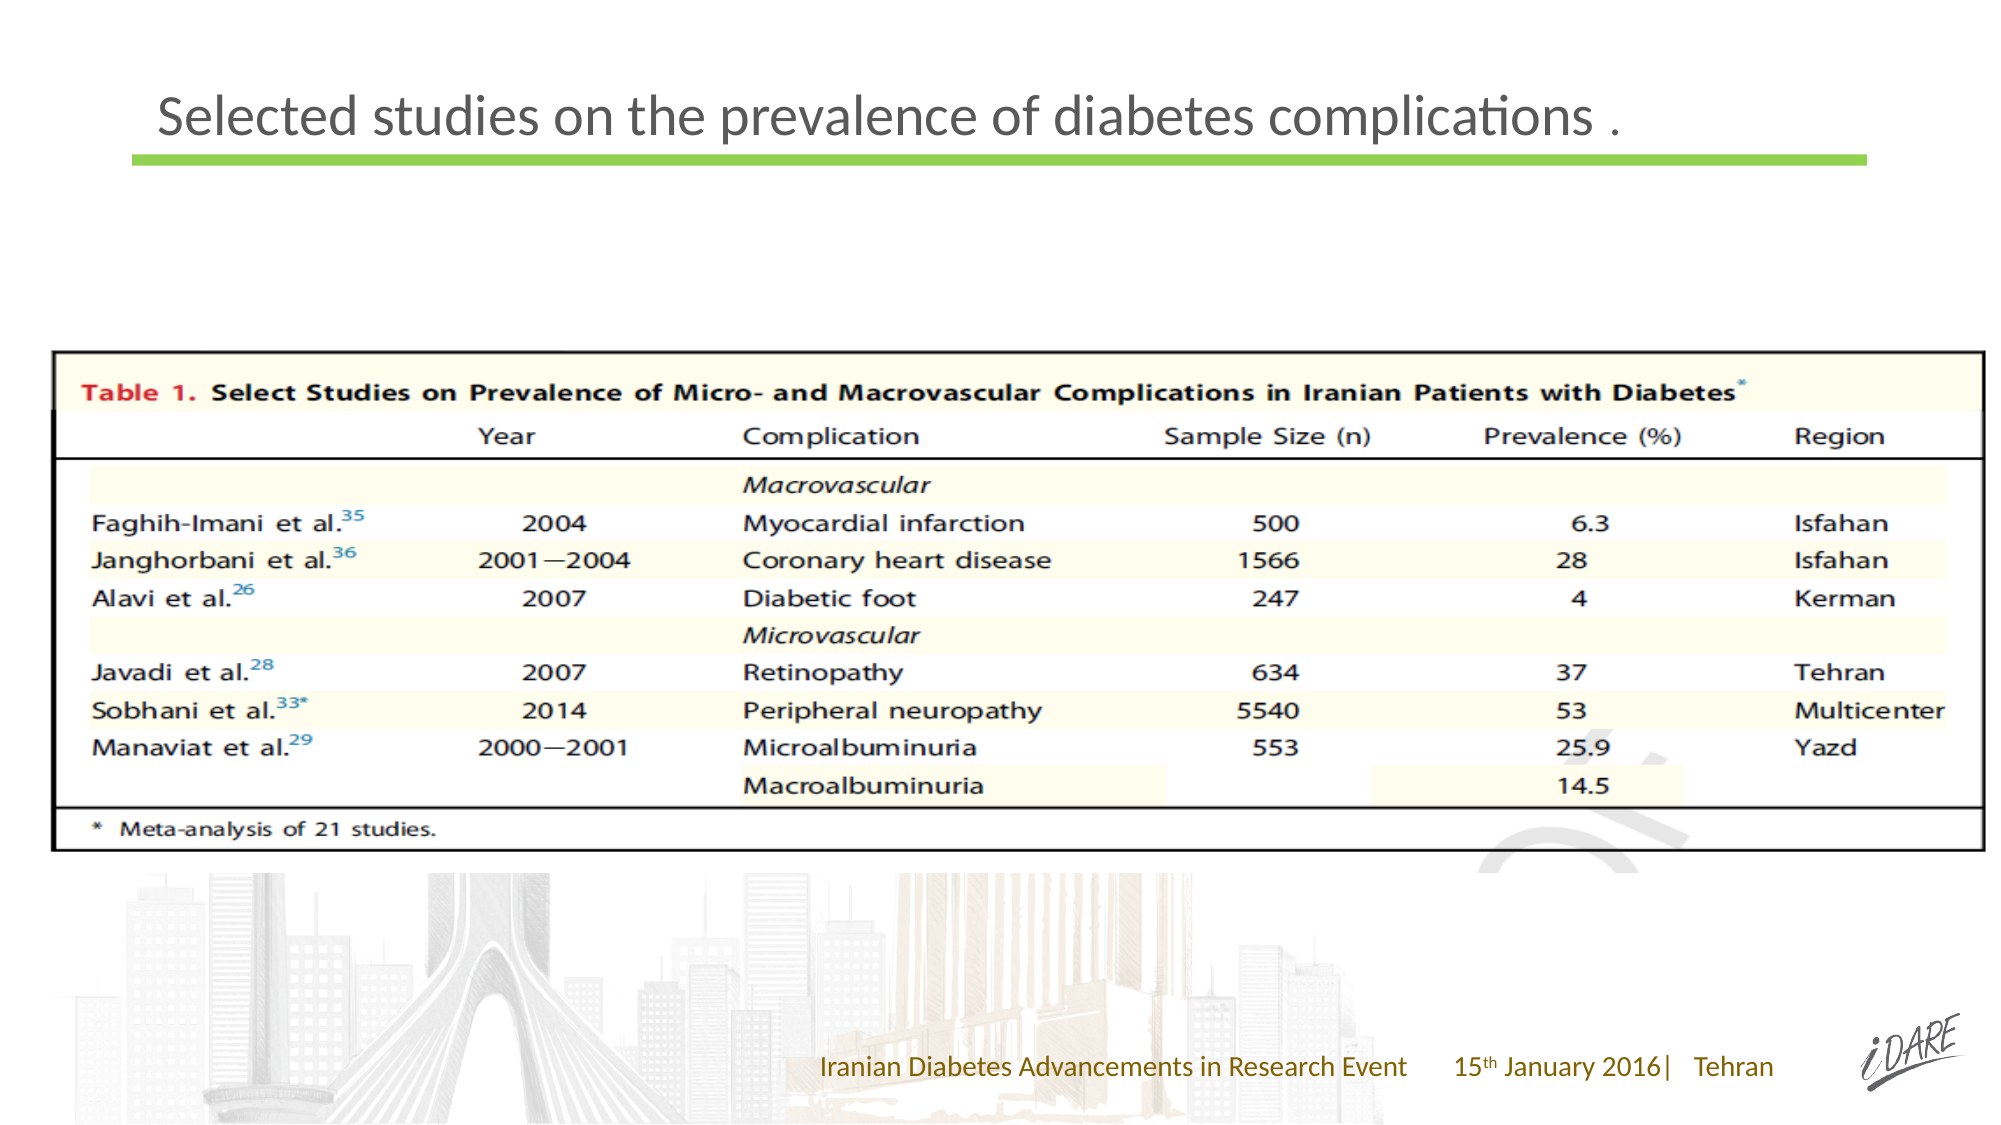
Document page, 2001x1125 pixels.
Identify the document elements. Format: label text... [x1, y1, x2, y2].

picture [1846, 983, 1980, 1118]
picture [24, 873, 1391, 1125]
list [11, 344, 2000, 873]
text_box Selected studies on the prevalence of diabetes complications . [143, 69, 1847, 155]
